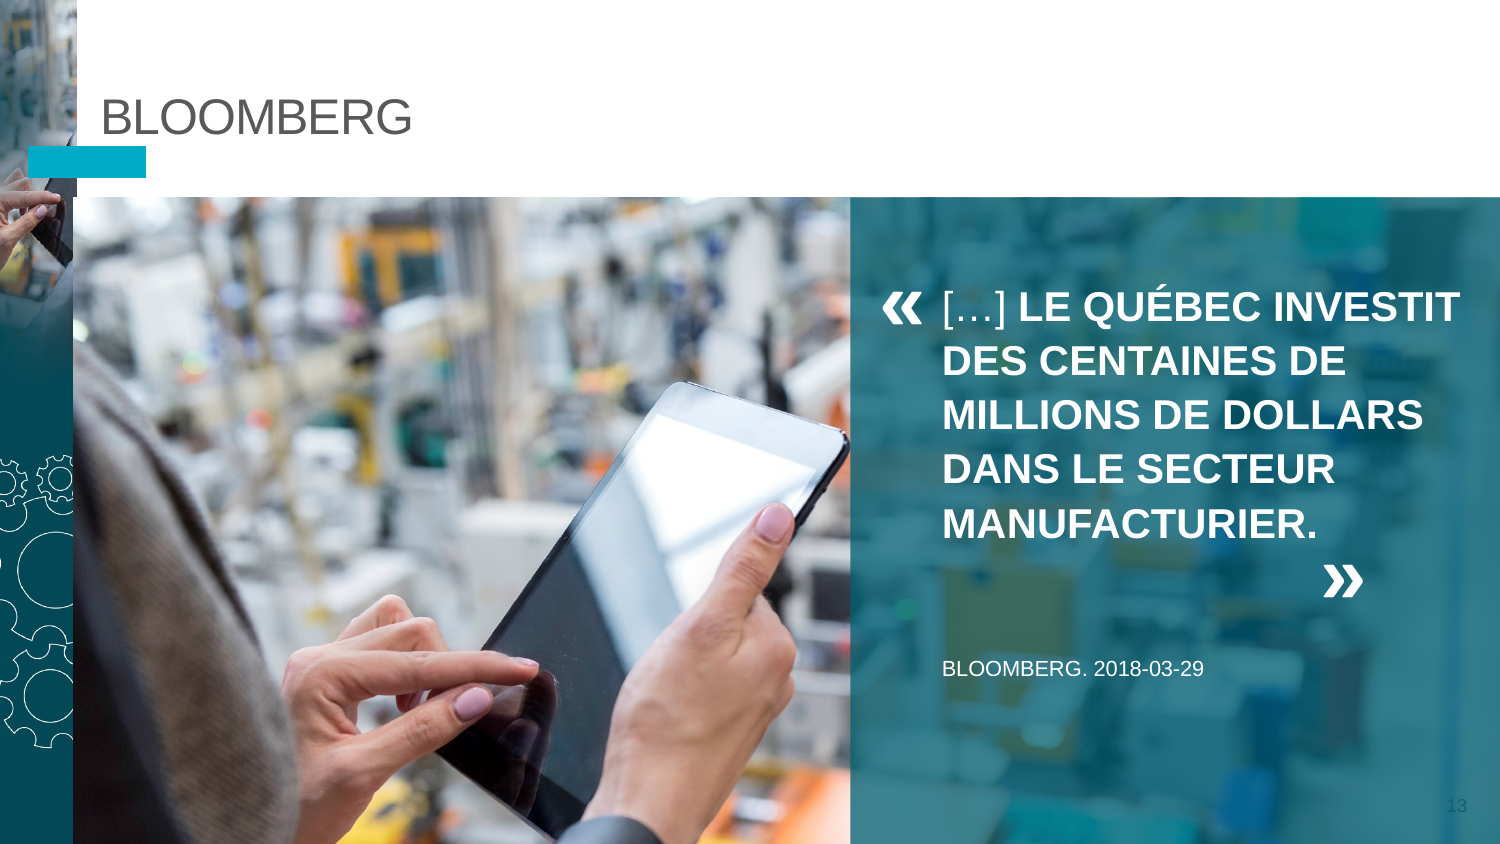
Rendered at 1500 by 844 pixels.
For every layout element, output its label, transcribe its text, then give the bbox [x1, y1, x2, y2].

title BLOOMBERG [100, 83, 1451, 145]
picture [0, 0, 1500, 844]
